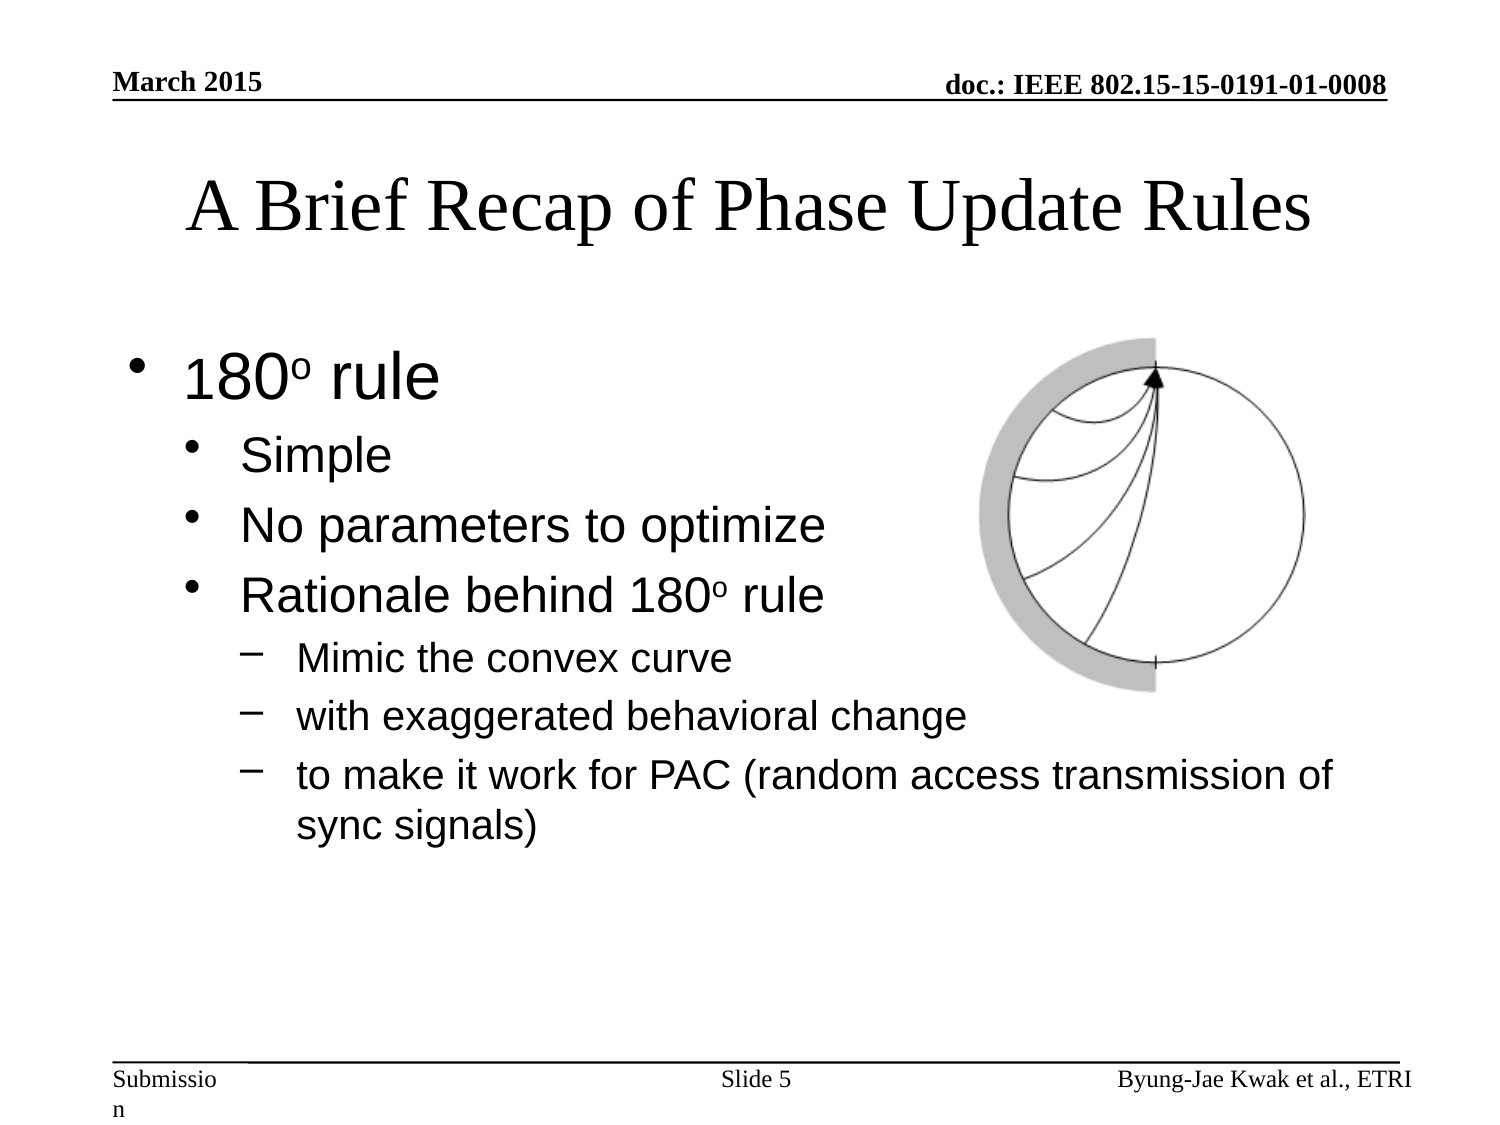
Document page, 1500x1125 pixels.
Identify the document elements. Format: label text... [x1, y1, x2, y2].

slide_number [112, 62, 375, 98]
footer Byung-Jae Kwak et al., ETRI [900, 1062, 1413, 1093]
picture [978, 337, 1306, 693]
title A Brief Recap of Phase Update Rules [112, 112, 1388, 288]
slide_number Slide 5 [712, 1062, 800, 1093]
list 180o rule Simple No parameters to optimize Rationale behind 180o rule Mimic the convex curve with exaggerated behavioral change to make it work for PAC (random access transmission of sync signals) [112, 324, 1388, 1000]
